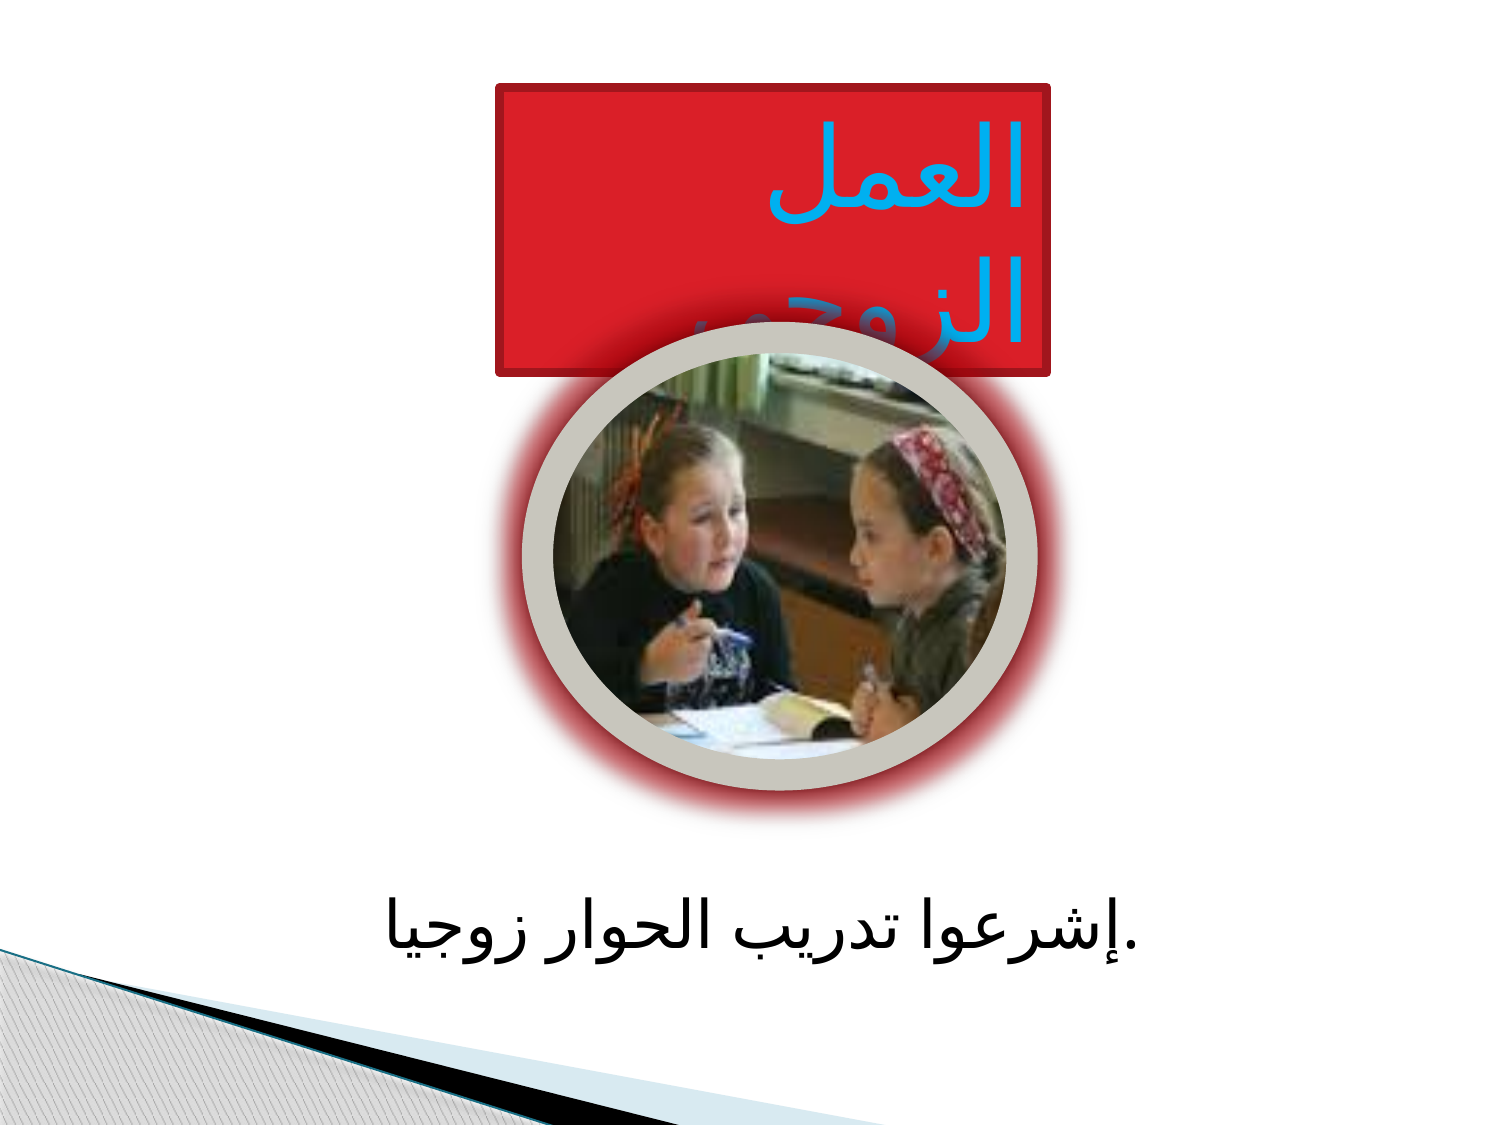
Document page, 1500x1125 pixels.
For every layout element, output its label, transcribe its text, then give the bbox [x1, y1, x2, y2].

picture [537, 337, 1023, 776]
text_box العمل الزوجى [495, 83, 1051, 377]
text_box إشرعوا تدريب الحوار زوجيا. [195, 870, 1329, 974]
